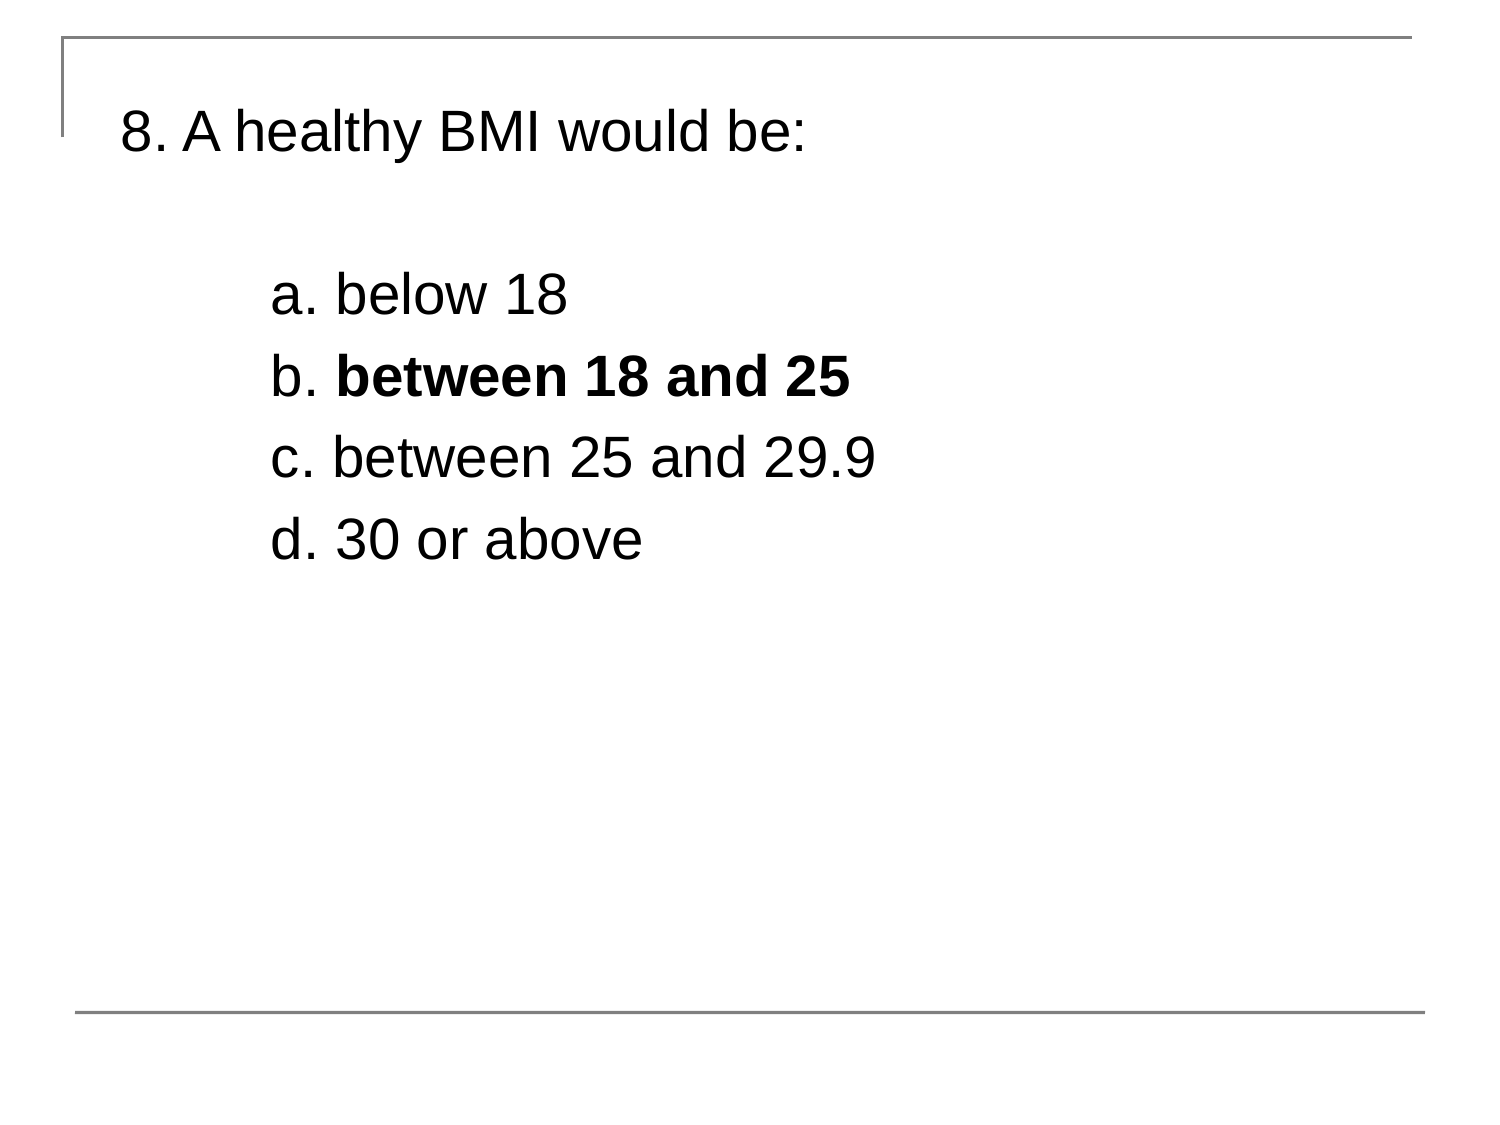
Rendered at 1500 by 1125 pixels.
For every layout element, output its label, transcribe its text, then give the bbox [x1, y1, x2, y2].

list 8. A healthy BMI would be: a. below 18 b. between 18 and 25 c. between 25 and 29.9 d. 30 or above [105, 85, 1456, 829]
